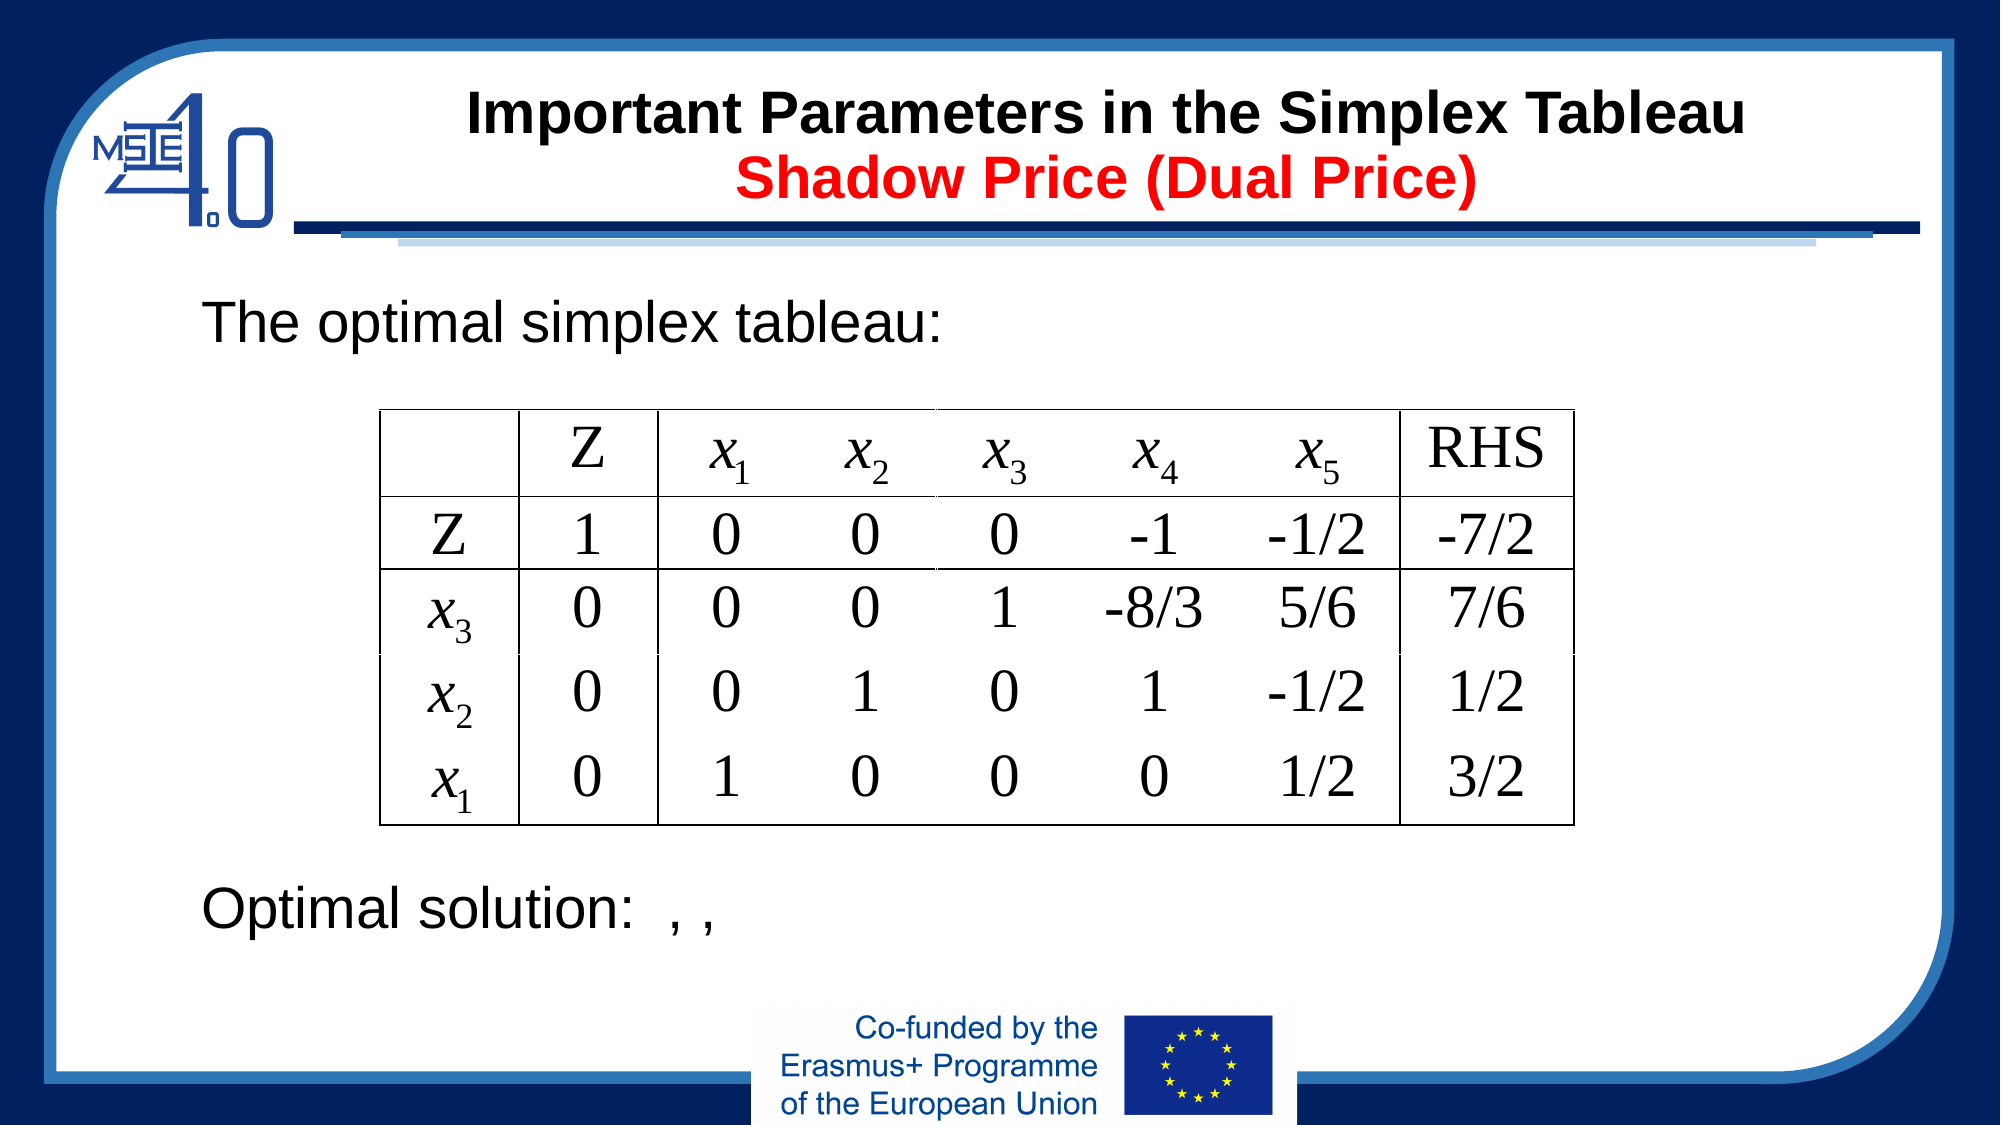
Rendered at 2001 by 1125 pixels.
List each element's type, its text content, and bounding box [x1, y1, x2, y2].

picture [106, 408, 1847, 881]
title Important Parameters in the Simplex Tableau Shadow Price (Dual Price) [294, 73, 1921, 220]
picture [751, 1003, 1298, 1125]
